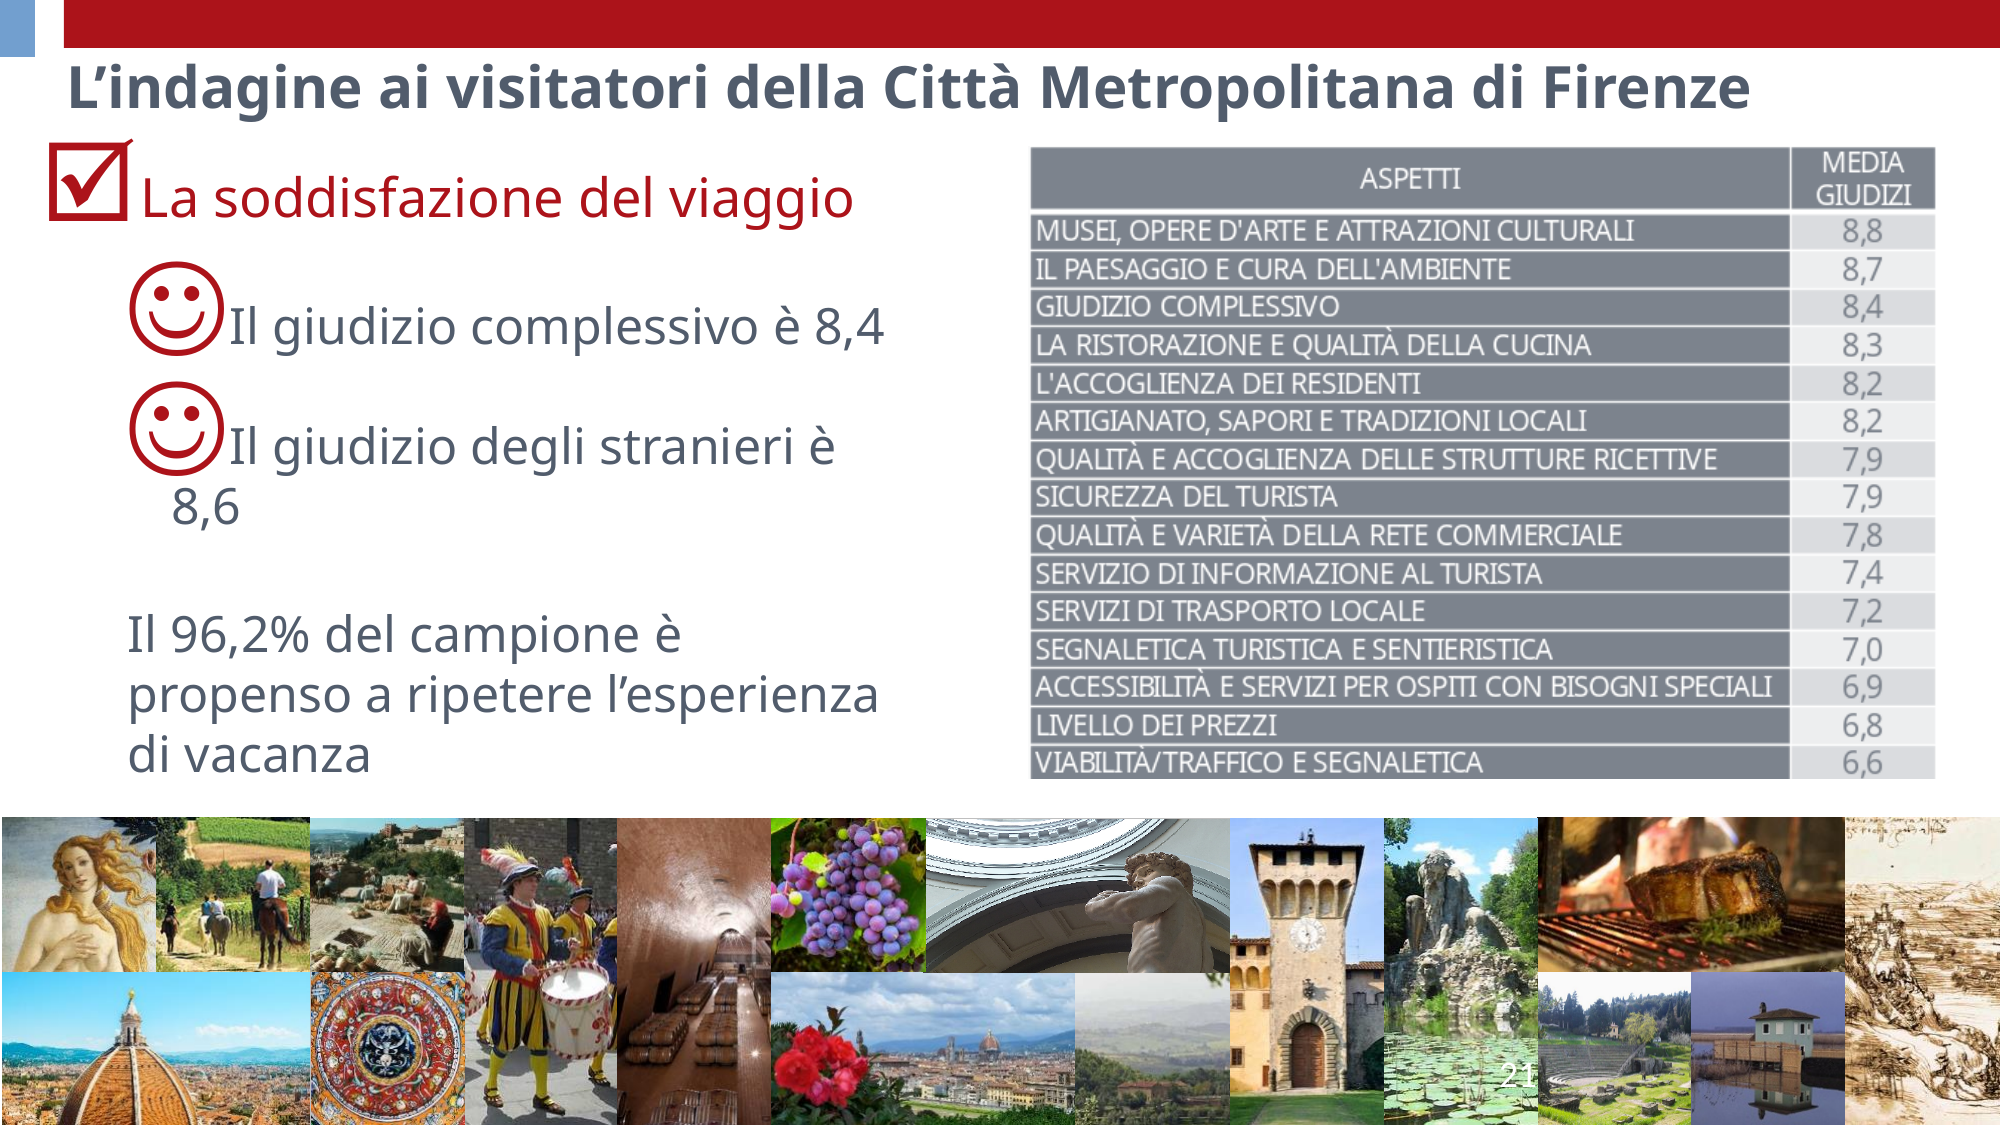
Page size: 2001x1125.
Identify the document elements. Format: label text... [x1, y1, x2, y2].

text_box Il 96,2% del campione è propenso a ripetere l’esperienza di vacanza [119, 607, 891, 779]
picture [2, 817, 2000, 1125]
text_box Il giudizio complessivo è 8,4 Il giudizio degli stranieri è 8,6 [119, 283, 891, 546]
slide_number 21 [1484, 1042, 1935, 1103]
text_box L’indagine ai visitatori della Città Metropolitana di Firenze [66, 50, 1939, 121]
picture [1028, 146, 1939, 779]
text_box La soddisfazione del viaggio [25, 146, 1028, 236]
